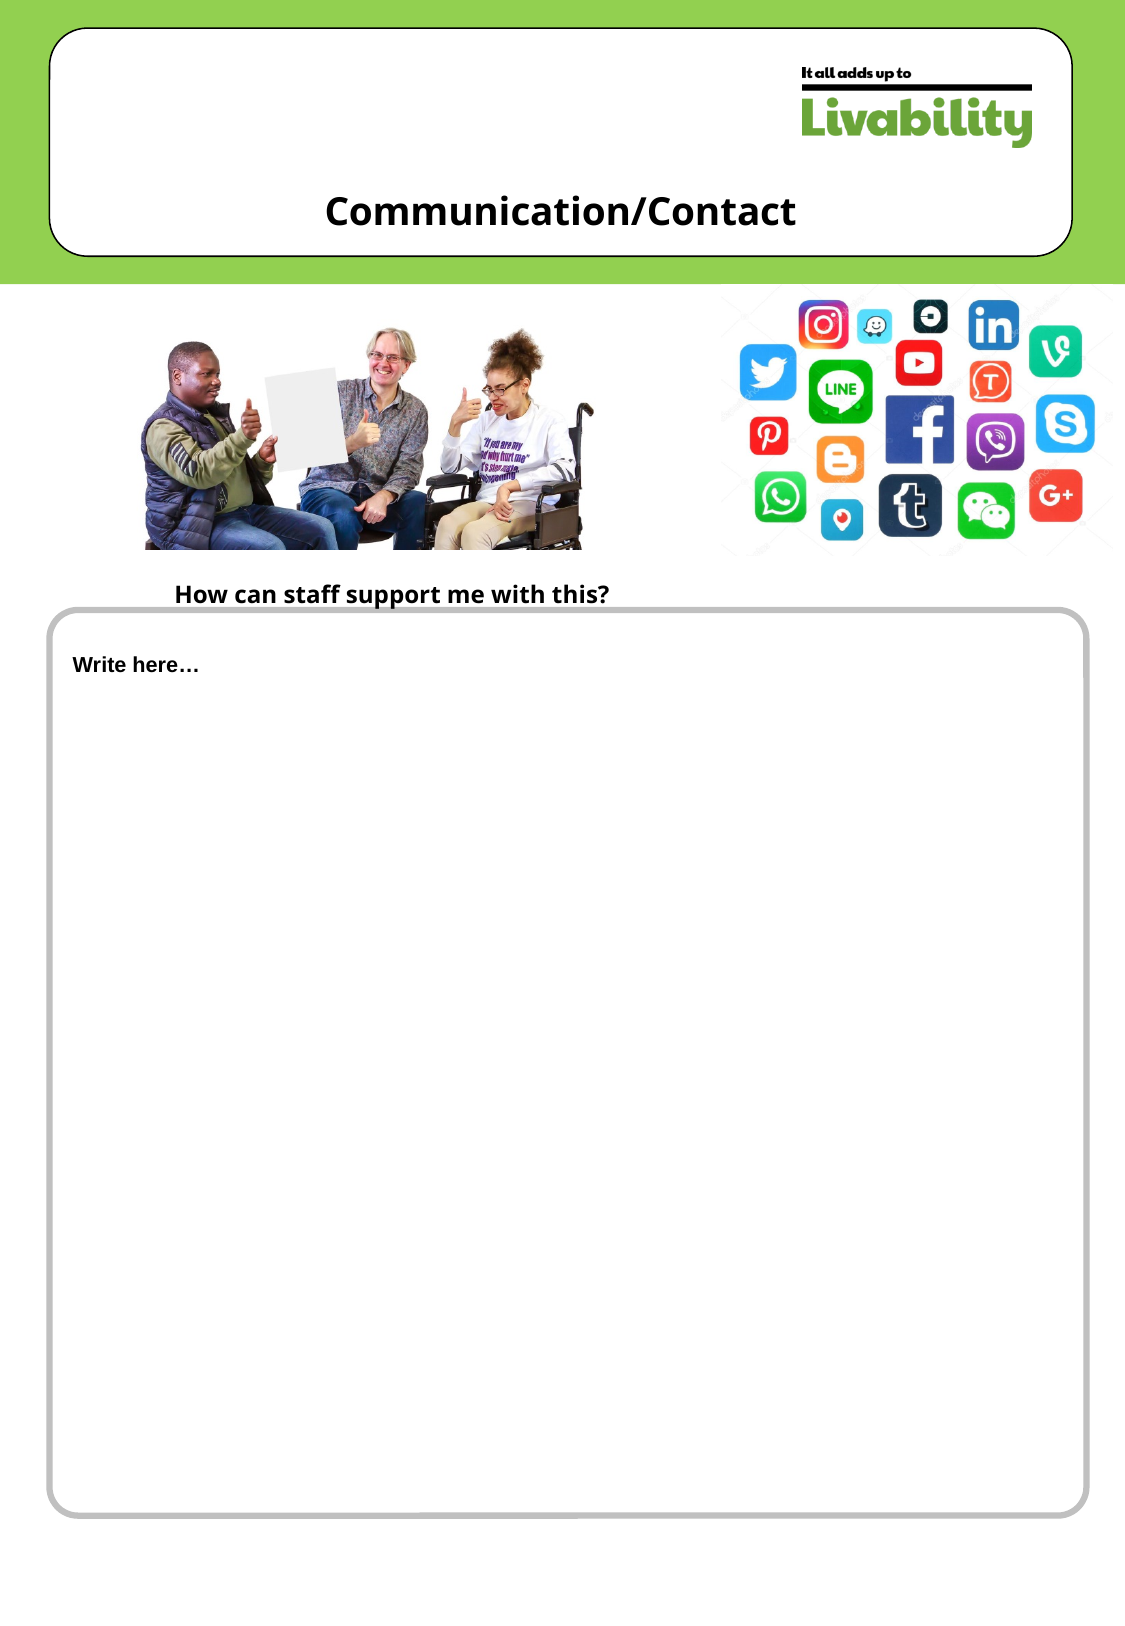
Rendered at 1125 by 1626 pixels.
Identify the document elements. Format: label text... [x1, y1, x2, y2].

picture [802, 67, 1032, 148]
text_box Communication/Contact [49, 28, 1073, 257]
text_box [0, 0, 1125, 285]
picture [721, 284, 1113, 556]
picture [49, 308, 686, 550]
text_box Write here… [49, 609, 1087, 1516]
text_box How can staff support me with this? [159, 544, 999, 616]
